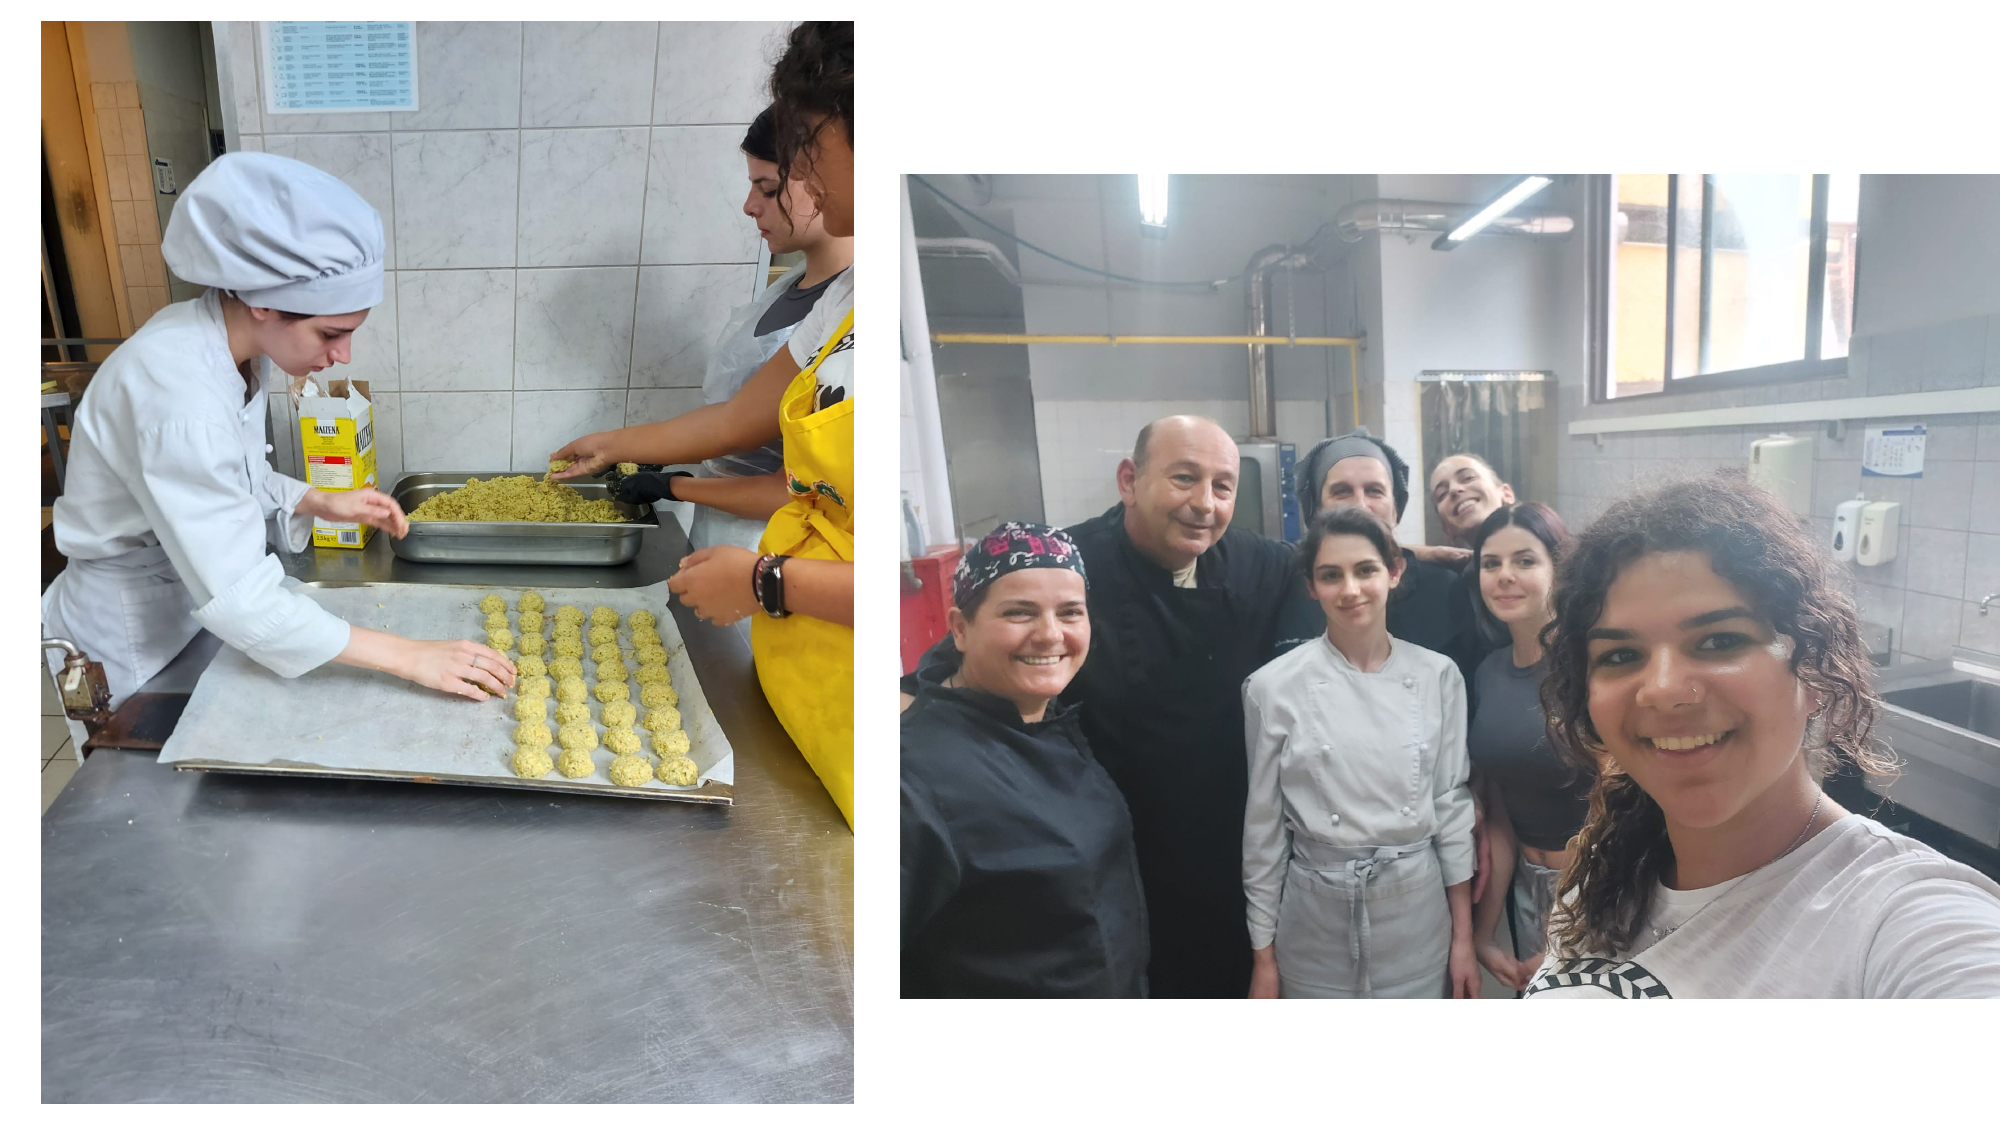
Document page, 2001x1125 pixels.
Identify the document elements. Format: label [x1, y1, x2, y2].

picture [41, 21, 854, 1104]
picture [900, 174, 2000, 999]
